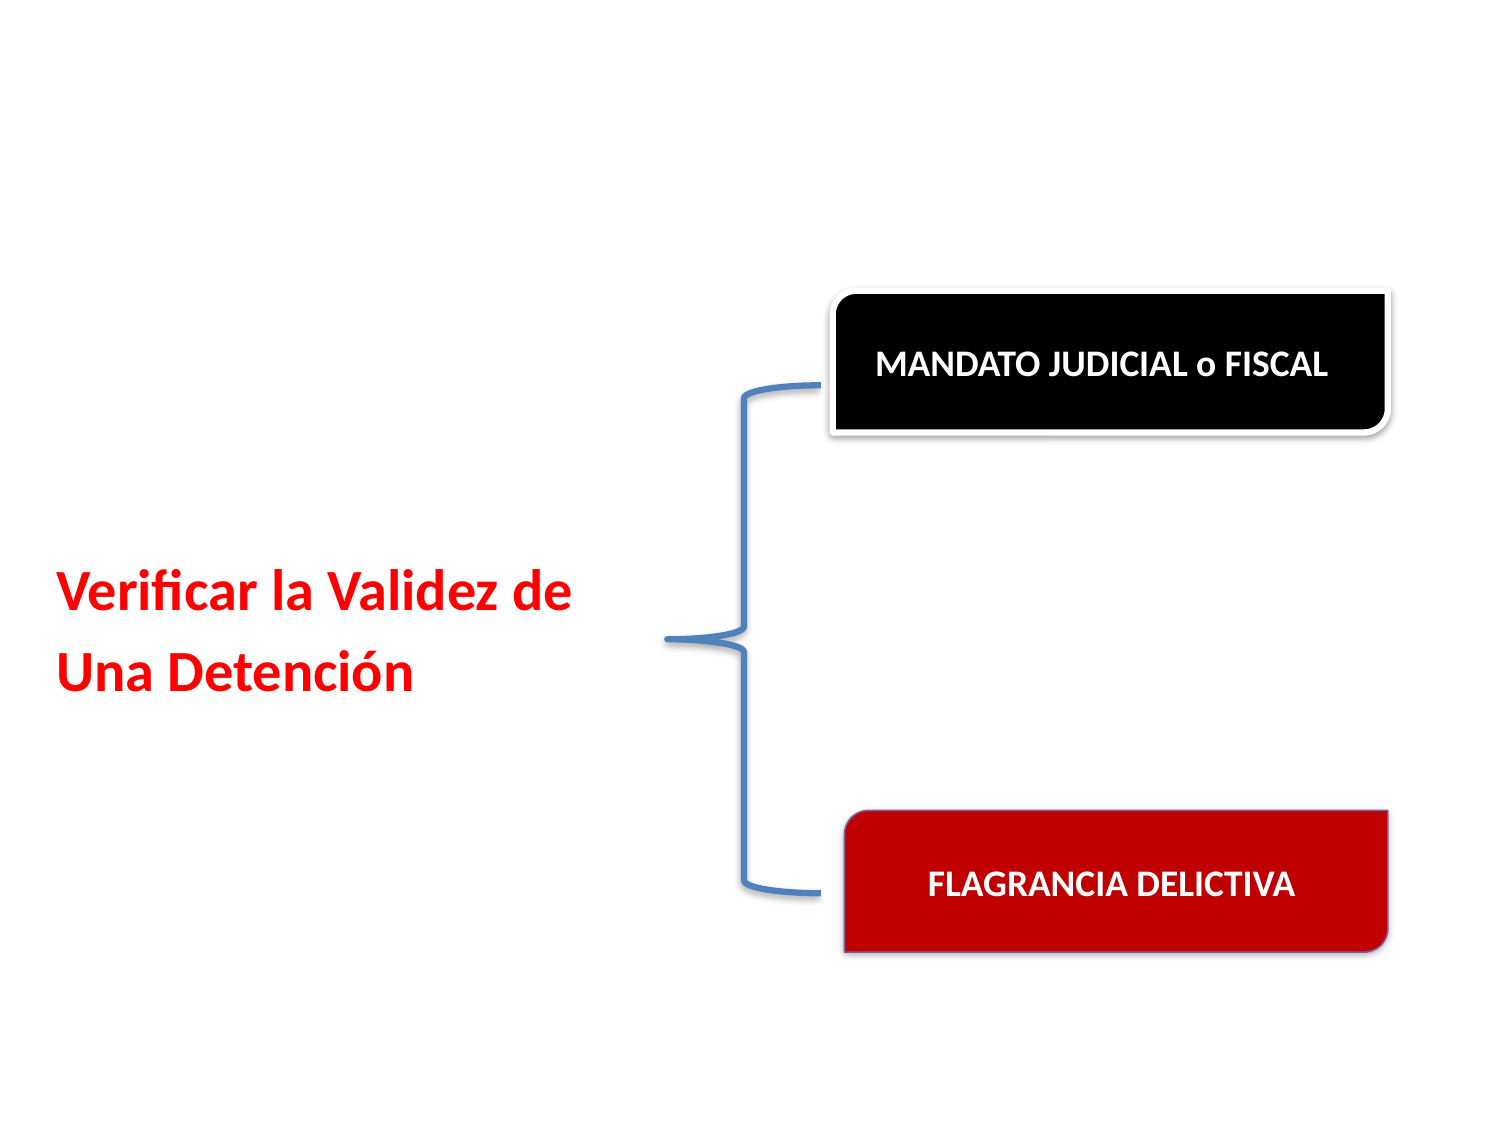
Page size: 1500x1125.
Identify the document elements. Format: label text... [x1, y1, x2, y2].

text_box [664, 382, 821, 897]
text_box MANDATO JUDICIAL o FISCAL [829, 287, 1391, 436]
text_box FLAGRANCIA DELICTIVA [843, 809, 1389, 953]
list Verificar la Validez de Una Detención [41, 184, 1336, 984]
